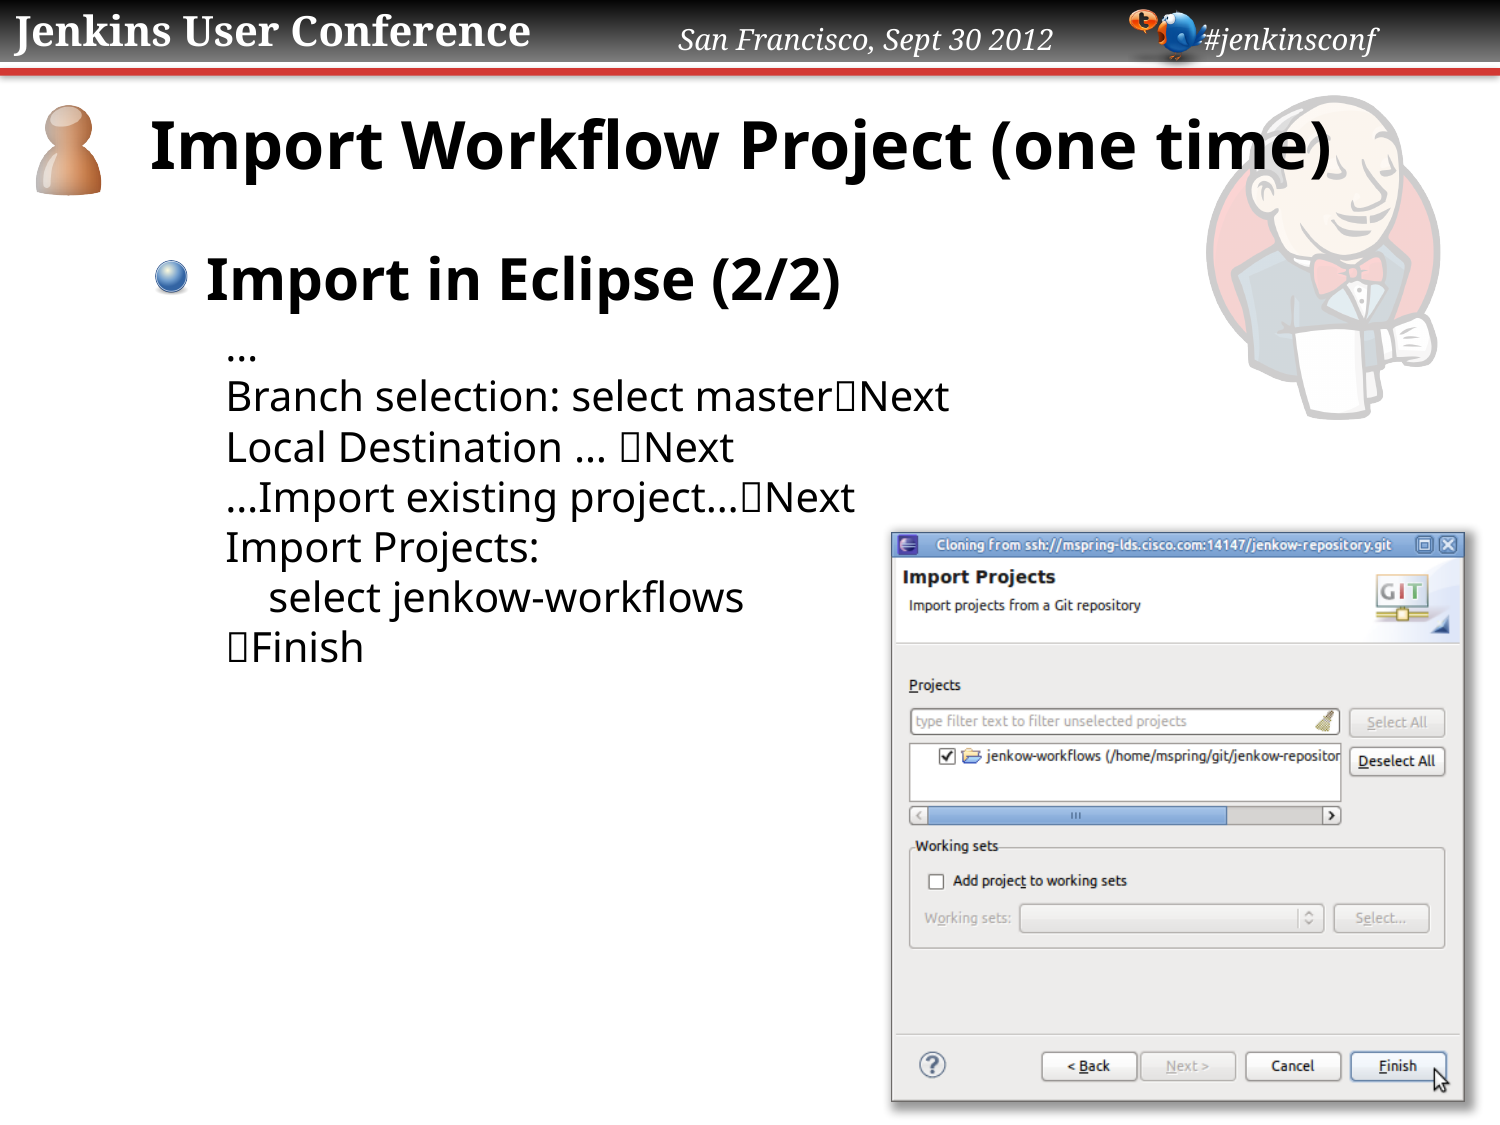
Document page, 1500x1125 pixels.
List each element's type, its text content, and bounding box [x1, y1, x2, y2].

picture [150, 256, 192, 298]
picture [16, 87, 118, 214]
title Import Workflow Project (one time) [135, 95, 1425, 214]
picture [891, 531, 1466, 1102]
list Import in Eclipse (2/2) … Branch selection: select masterNext Local Destination … Next …Import existing project…Next Import Projects: select jenkow-workflows Finish [135, 234, 1425, 1025]
picture [1128, 0, 1207, 73]
